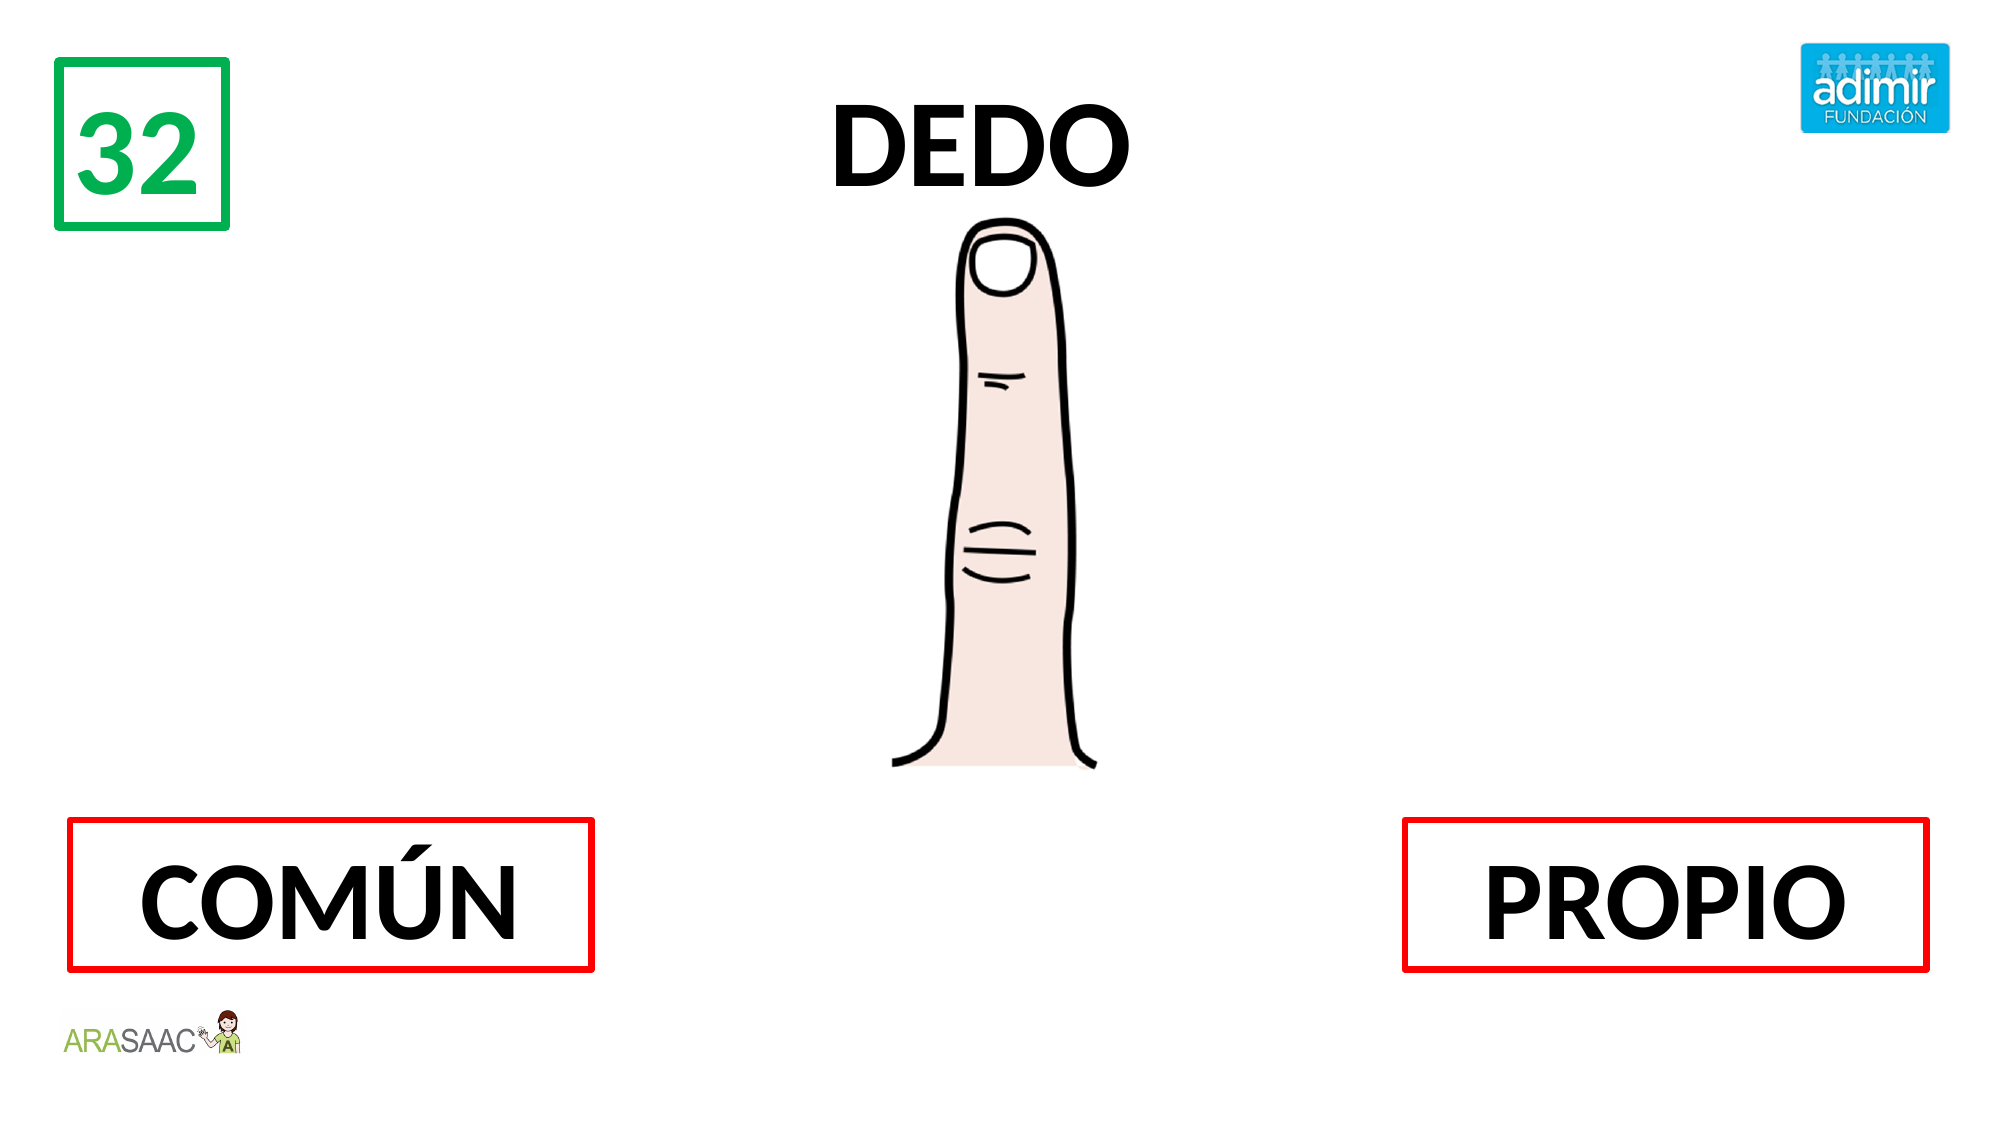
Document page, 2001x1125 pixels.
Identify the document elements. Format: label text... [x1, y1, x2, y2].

picture [1861, 111, 1868, 121]
picture [58, 1009, 246, 1054]
picture [1826, 111, 1833, 121]
text_box COMÚN [69, 819, 592, 970]
picture [1799, 40, 1978, 133]
text_box PROPIO [1404, 819, 1927, 970]
picture [1814, 54, 1935, 105]
text_box 32 [59, 62, 226, 227]
text_box DEDO [735, 54, 1226, 207]
picture [708, 207, 1281, 780]
